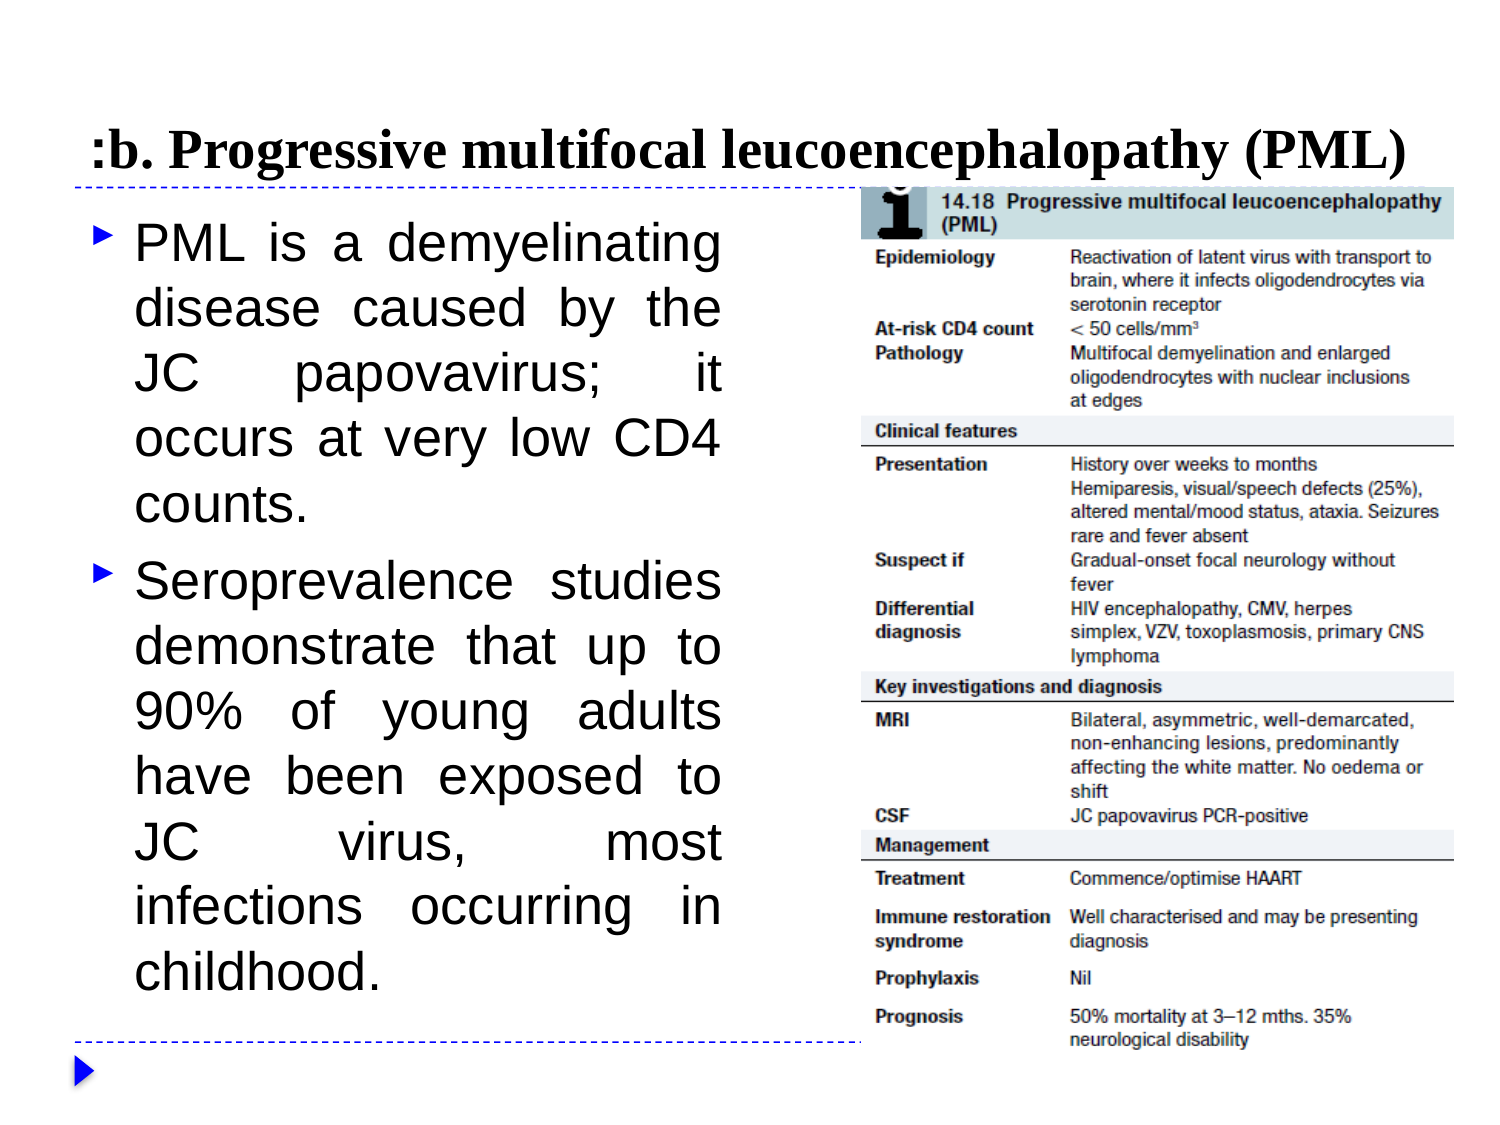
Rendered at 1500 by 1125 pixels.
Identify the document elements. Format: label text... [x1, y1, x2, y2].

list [861, 187, 1454, 1055]
title b. Progressive multifocal leucoencephalopathy (PML): [75, 37, 1425, 188]
list PML is a demyelinating disease caused by the JC papovavirus; it occurs at very low CD4 counts. Seroprevalence studies demonstrate that up to 90% of young adults have been exposed to JC virus, most infections occurring in childhood. [75, 200, 738, 1010]
